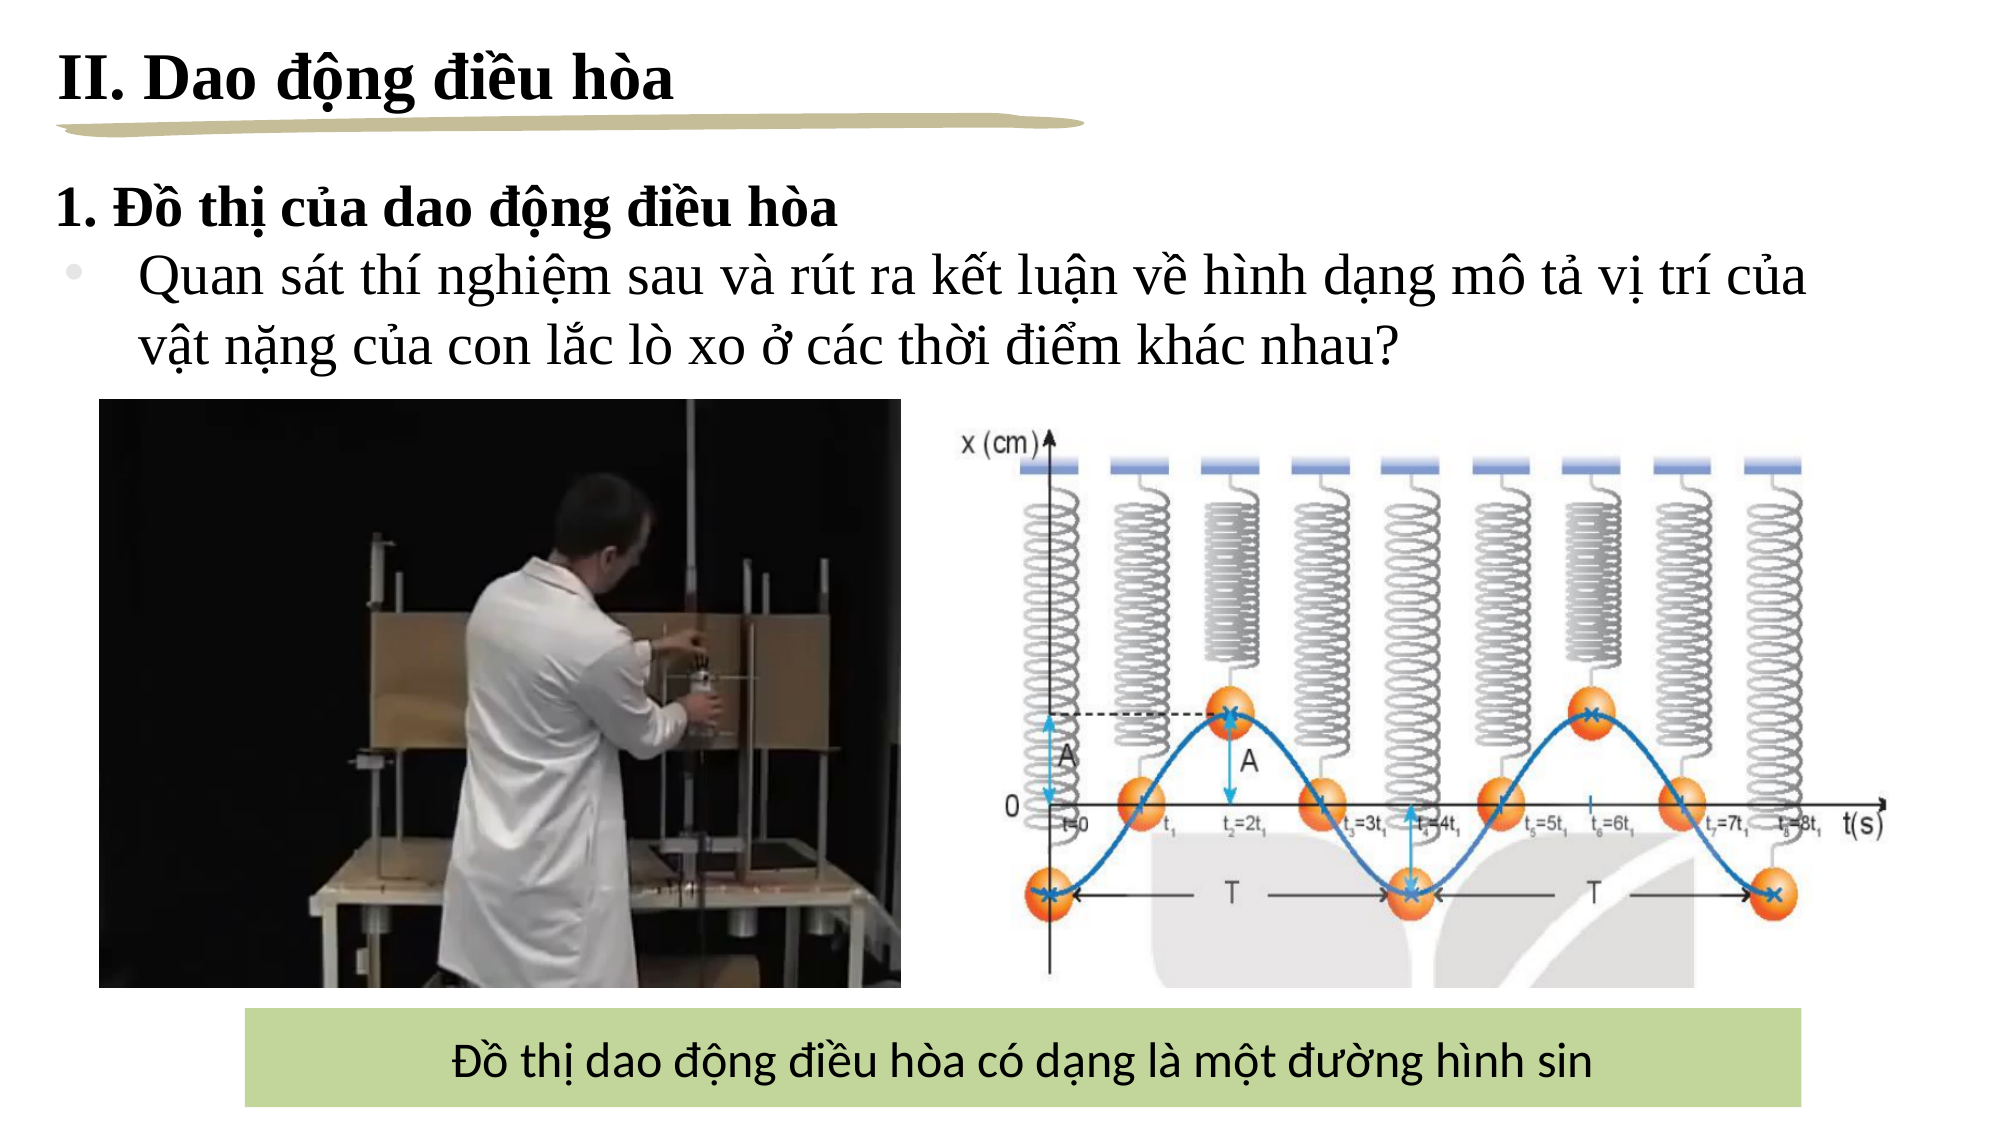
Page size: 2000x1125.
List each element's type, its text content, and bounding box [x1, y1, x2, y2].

text_box Quan sát thí nghiệm sau và rút ra kết luận về hình dạng mô tả vị trí của vật nặng của con lắc lò xo ở các thời điểm khác nhau? [48, 243, 1824, 368]
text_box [40, 32, 1235, 138]
picture [940, 402, 1922, 988]
text_box Đồ thị dao động điều hòa có dạng là một đường hình sin [244, 1008, 1802, 1108]
text_box 1. Đồ thị của dao động điều hòa [39, 162, 1232, 243]
picture [99, 399, 901, 988]
